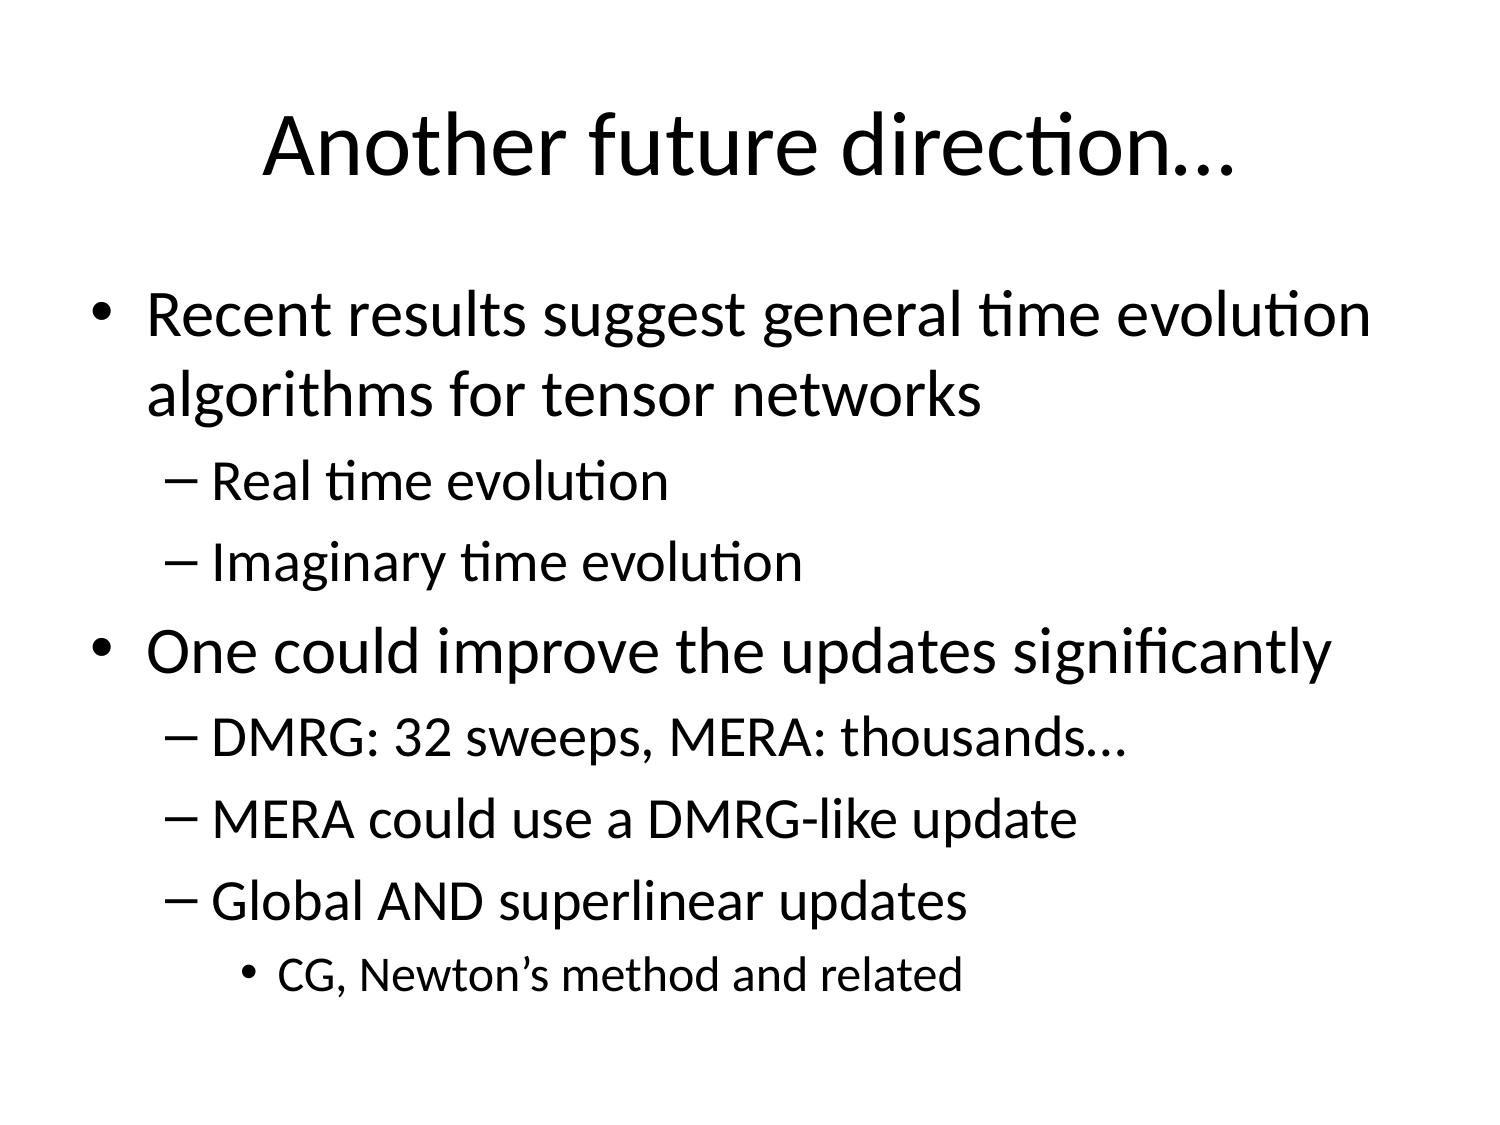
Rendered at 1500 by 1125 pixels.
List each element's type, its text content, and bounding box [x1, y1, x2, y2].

title Another future direction… [75, 45, 1425, 233]
list Recent results suggest general time evolution algorithms for tensor networks Real time evolution Imaginary time evolution One could improve the updates significantly DMRG: 32 sweeps, MERA: thousands… MERA could use a DMRG-like update Global AND superlinear updates CG, Newton’s method and related [75, 262, 1425, 1089]
